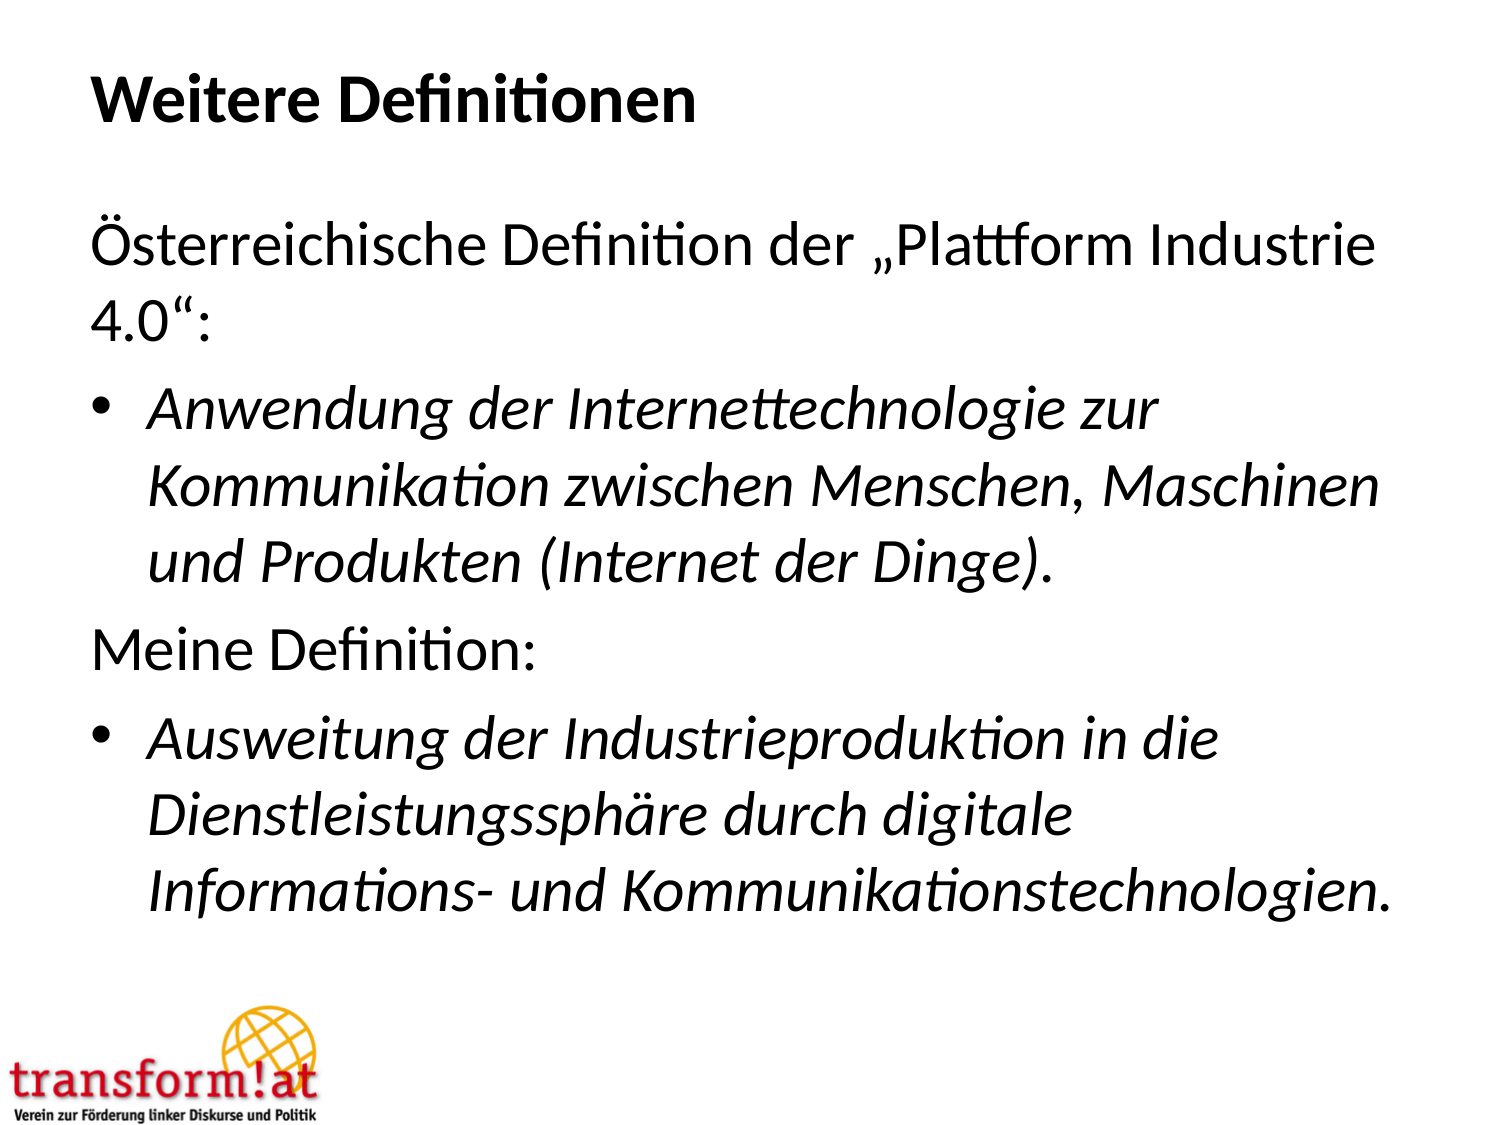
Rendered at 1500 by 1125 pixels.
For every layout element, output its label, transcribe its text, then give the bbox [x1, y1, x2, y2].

list Österreichische Definition der „Plattform Industrie 4.0“: Anwendung der Internettechnologie zur Kommunikation zwischen Menschen, Maschinen und Produkten (Internet der Dinge). Meine Definition: Ausweitung der Industrieproduktion in die Dienstleistungssphäre durch digitale Informations- und Kommunikationstechnologien. [75, 194, 1425, 1005]
picture [0, 1004, 323, 1125]
title Weitere Definitionen [75, 45, 1425, 145]
